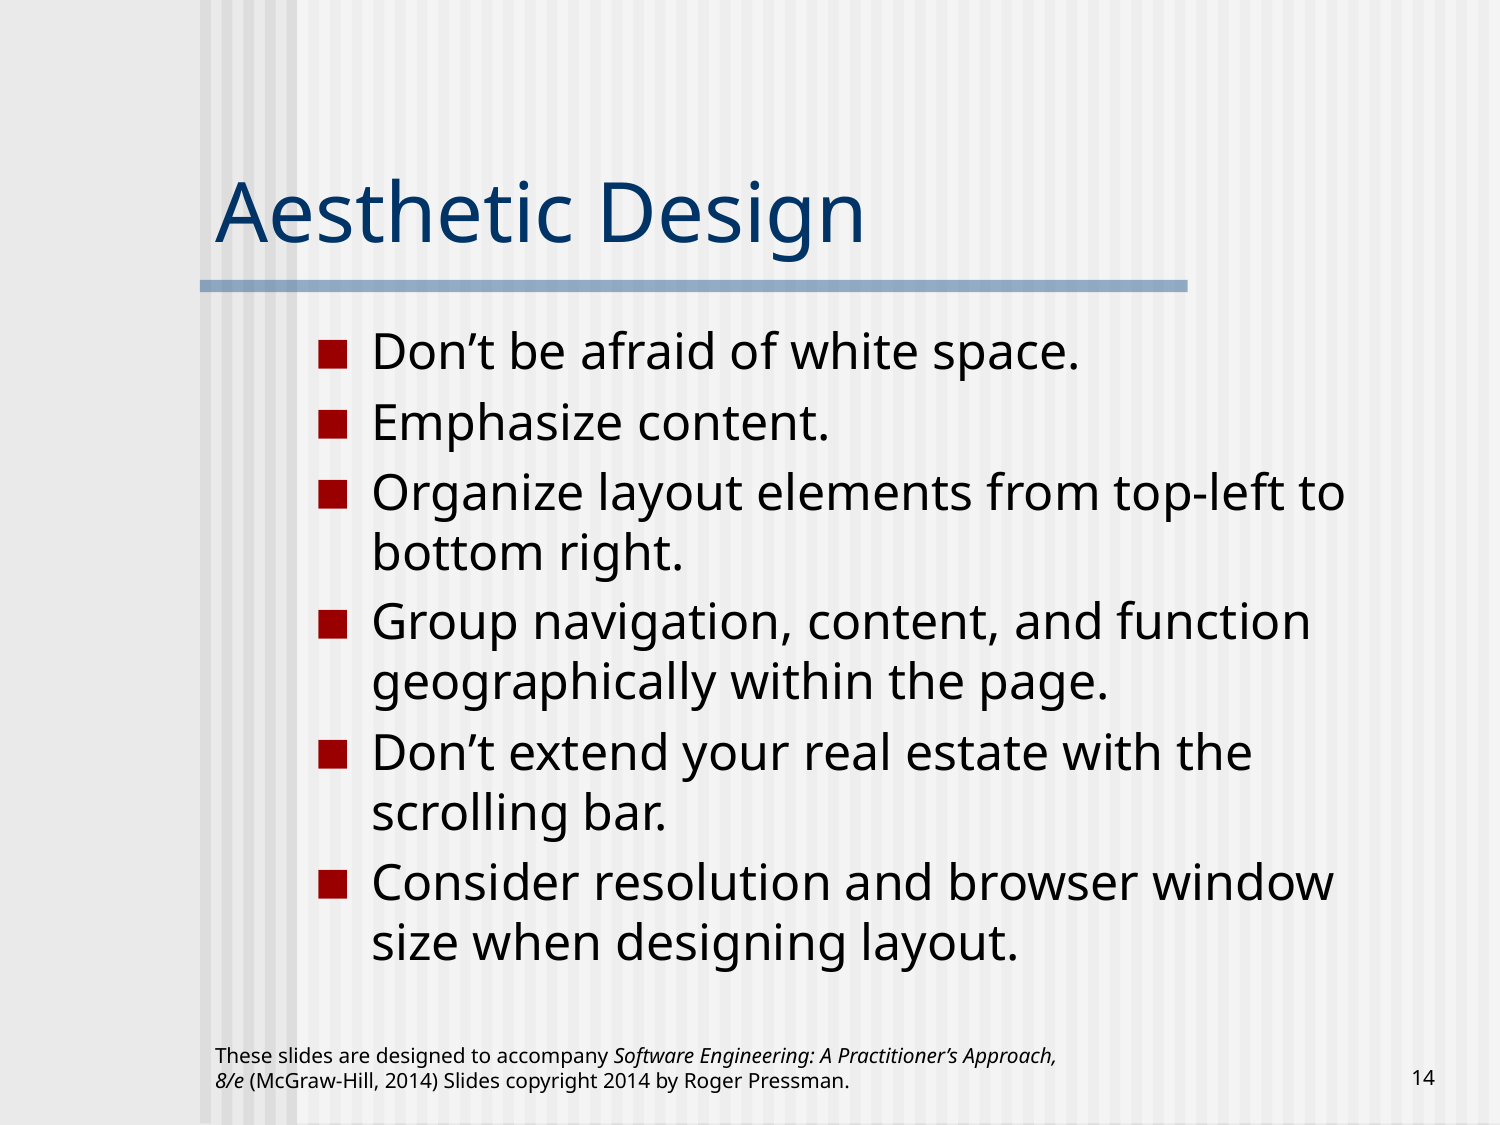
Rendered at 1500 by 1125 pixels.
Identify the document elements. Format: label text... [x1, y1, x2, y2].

text_box These slides are designed to accompany Software Engineering: A Practitioner’s Approach, 8/e (McGraw-Hill, 2014) Slides copyright 2014 by Roger Pressman. [199, 1024, 1100, 1100]
list Don’t be afraid of white space. Emphasize content. Organize layout elements from top-left to bottom right. Group navigation, content, and function geographically within the page. Don’t extend your real estate with the scrolling bar. Consider resolution and browser window size when designing layout. [300, 312, 1438, 1000]
title Aesthetic Design [200, 162, 1300, 267]
text_box ‹#› [1237, 1024, 1450, 1100]
